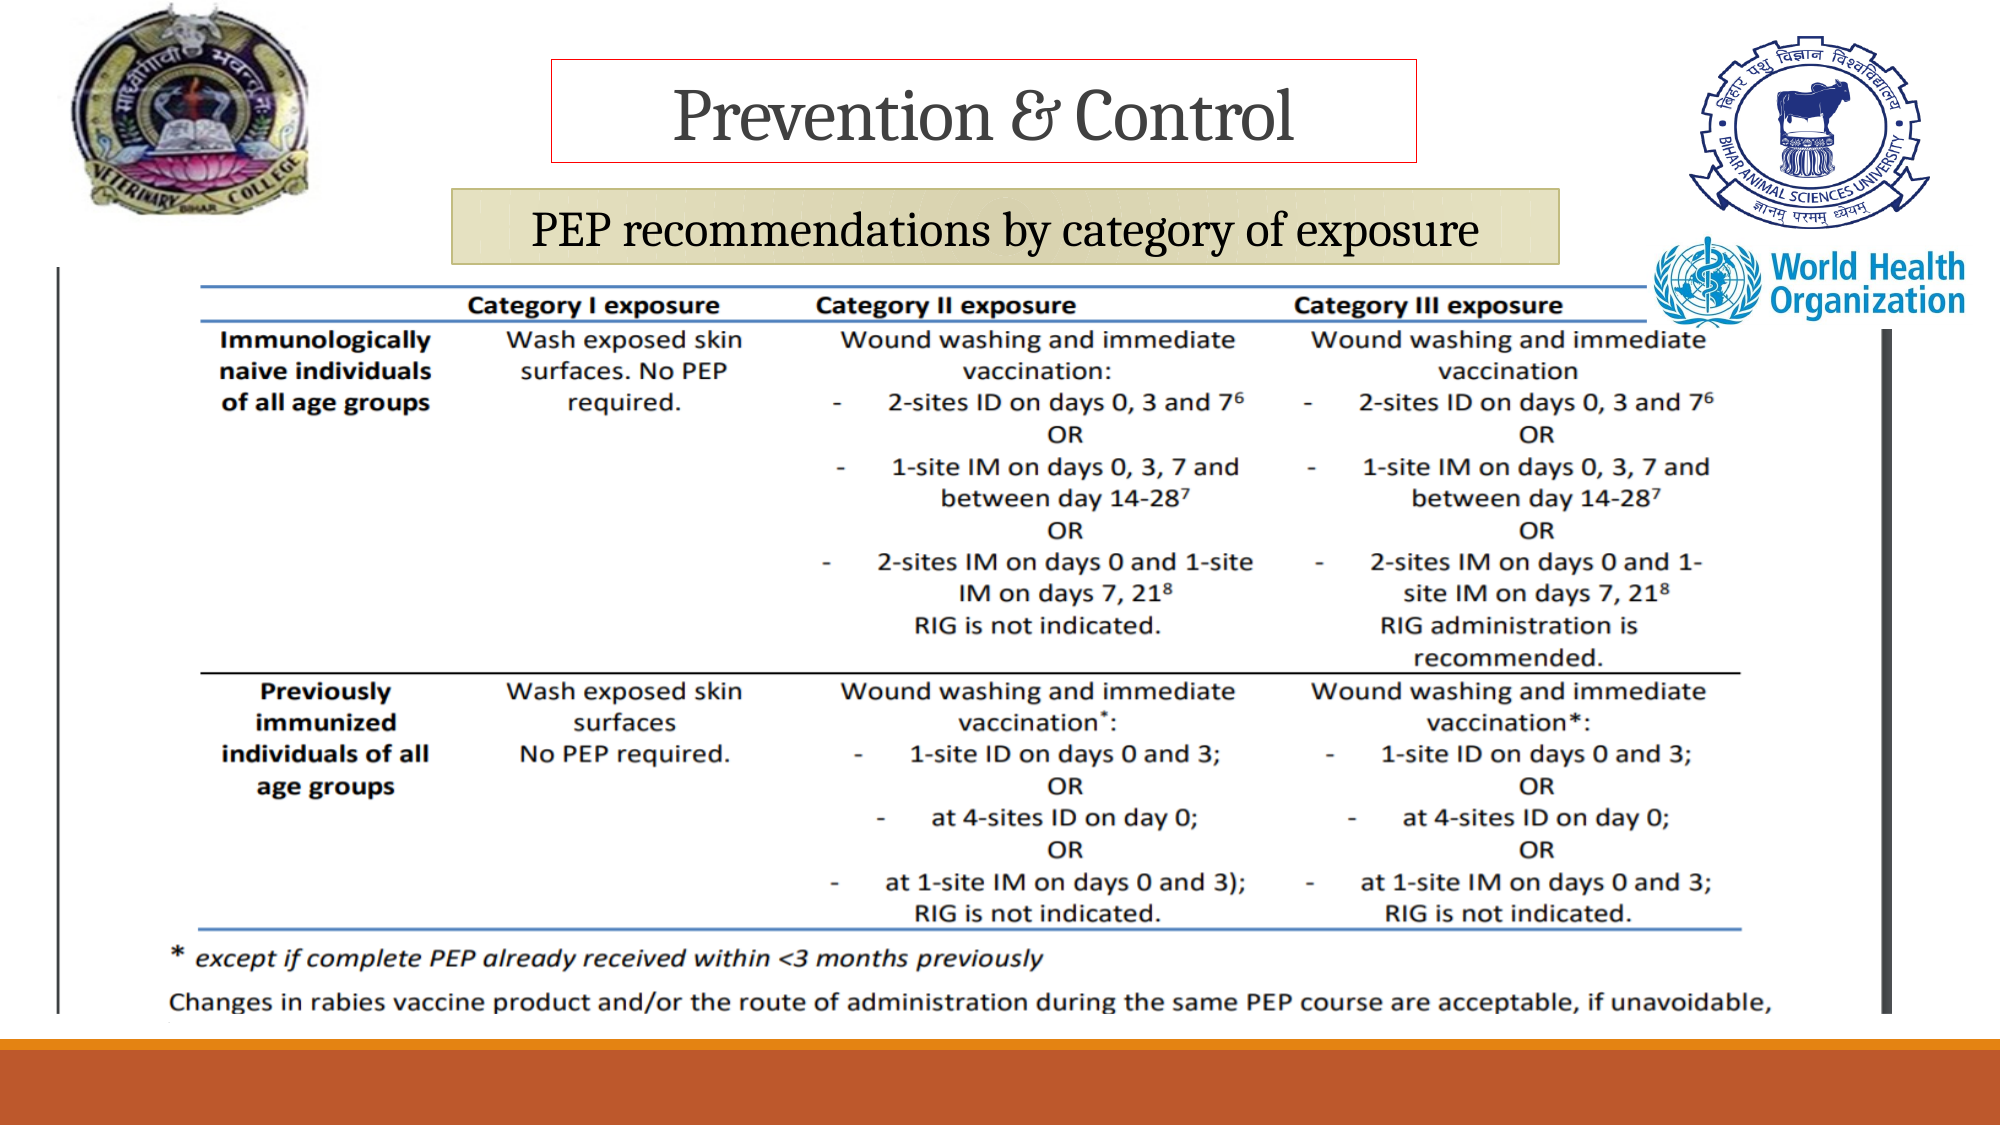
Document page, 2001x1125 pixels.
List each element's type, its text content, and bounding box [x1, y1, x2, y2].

text_box PEP recommendations by category of exposure [451, 188, 1560, 265]
picture [56, 0, 322, 227]
text_box Prevention & Control [551, 59, 1417, 163]
picture [56, 36, 1973, 1024]
